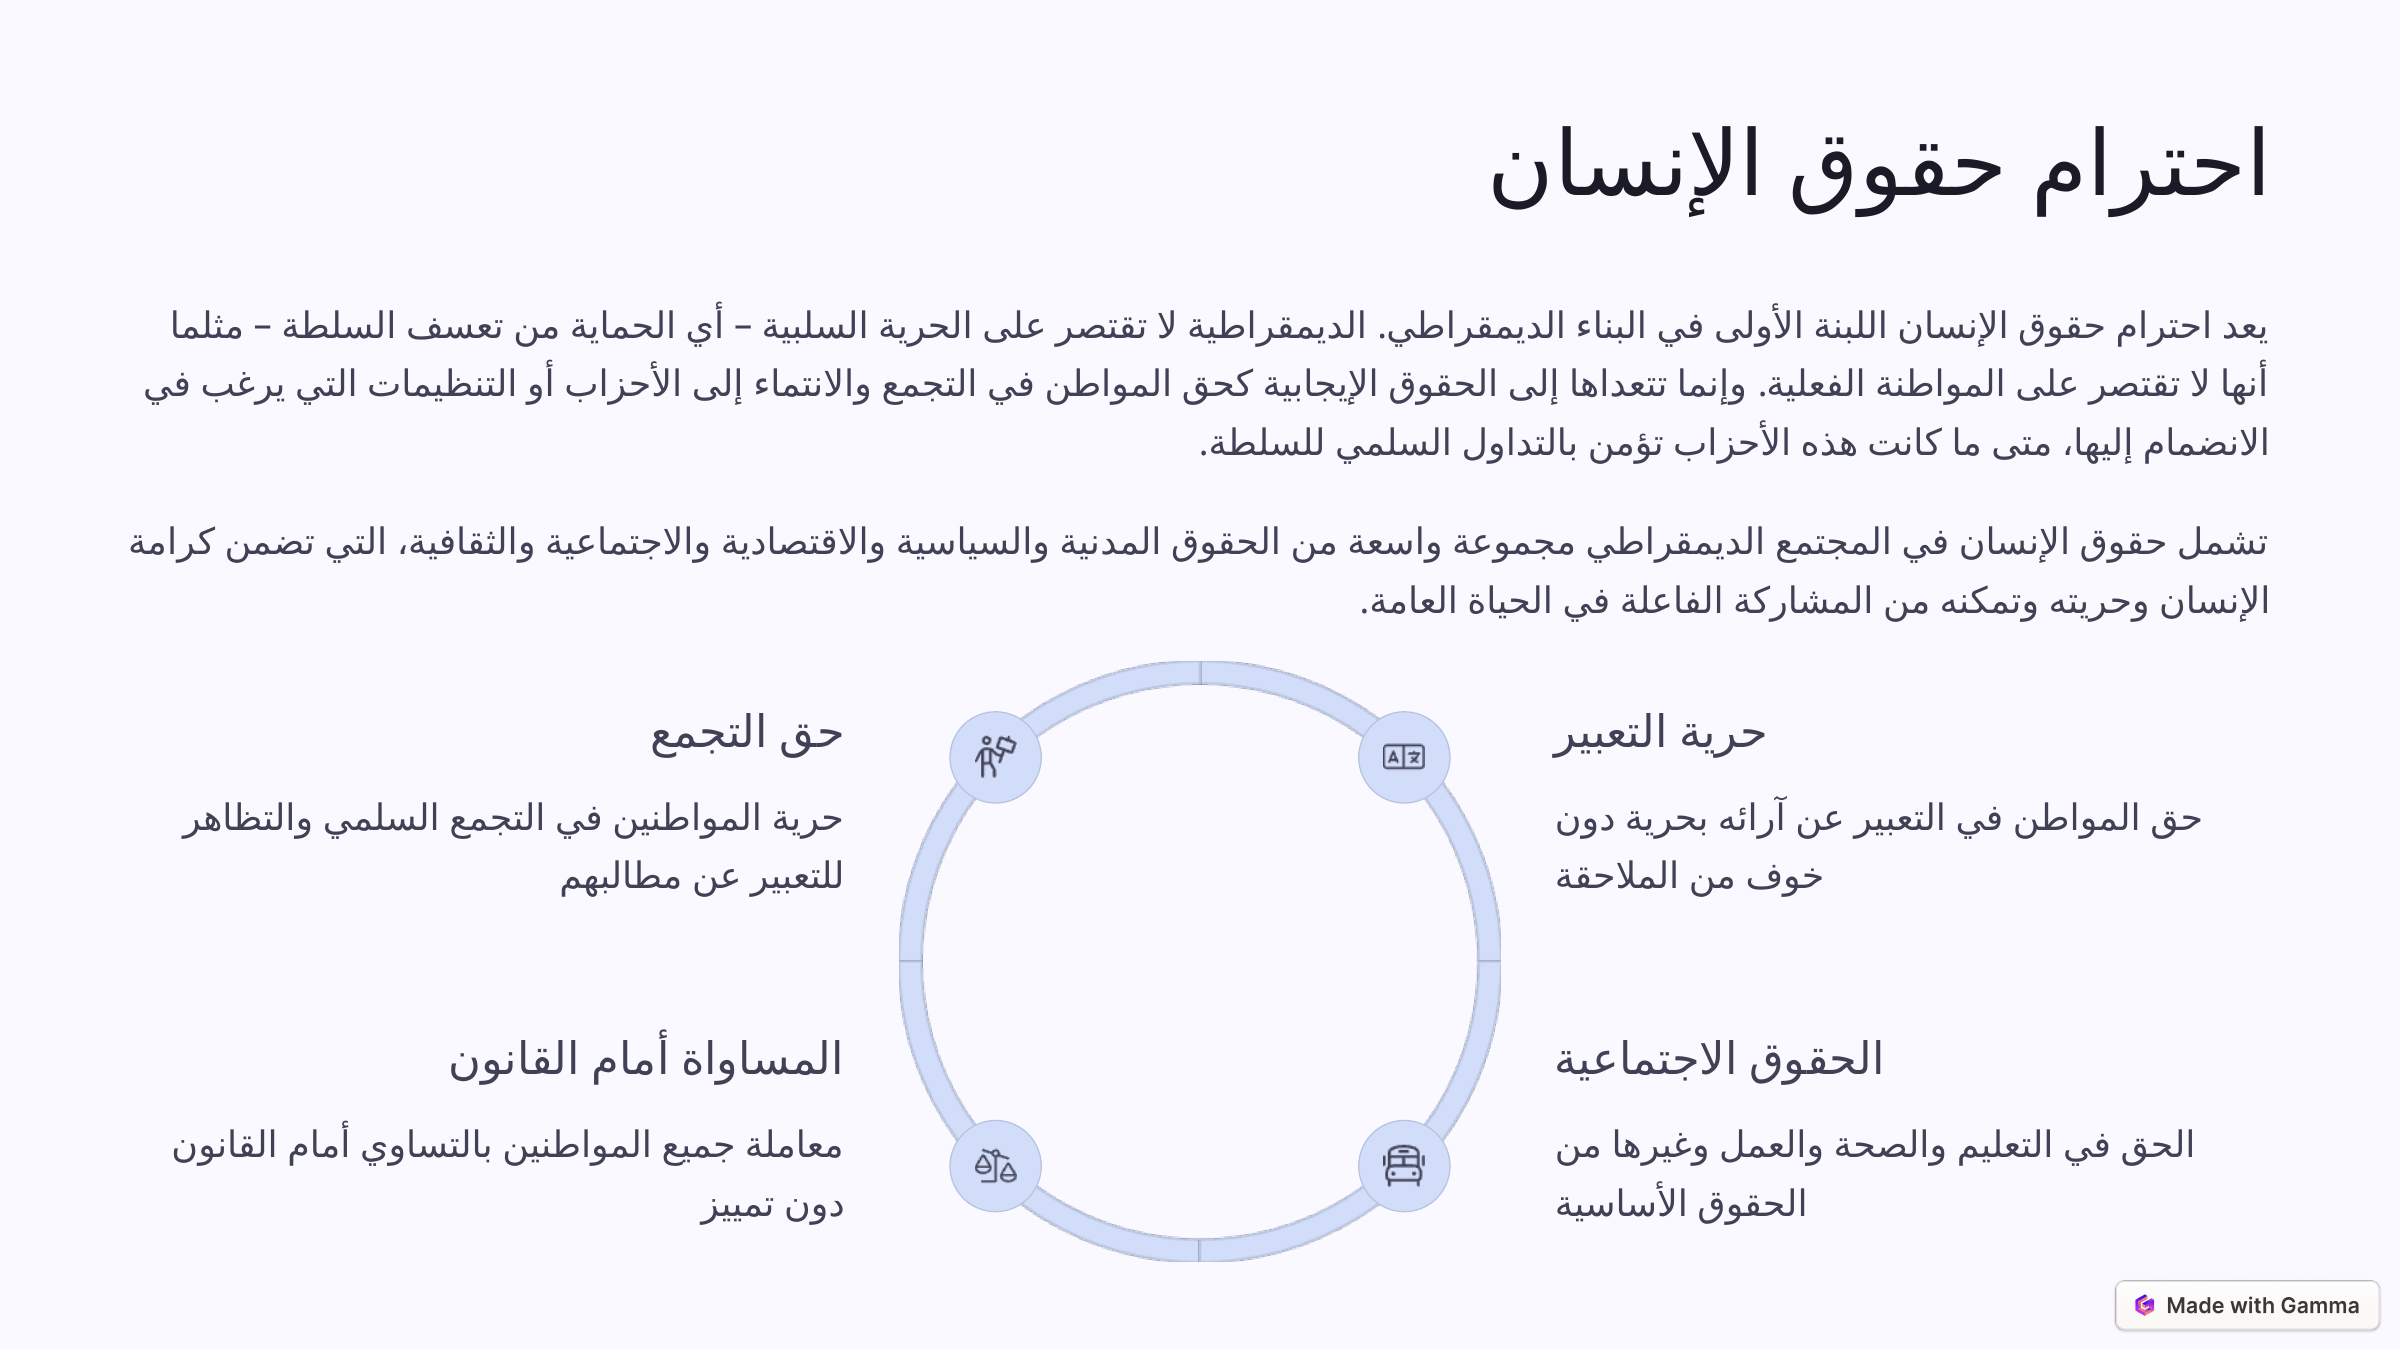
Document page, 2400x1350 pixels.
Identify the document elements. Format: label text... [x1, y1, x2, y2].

text_box معاملة جميع المواطنين بالتساوي أمام القانون دون تمييز [127, 1106, 845, 1224]
text_box حق التجمع [388, 700, 845, 758]
text_box الحق في التعليم والصحة والعمل وغيرها من الحقوق الأساسية [1554, 1106, 2273, 1224]
text_box حق المواطن في التعبير عن آرائه بحرية دون خوف من الملاحقة [1554, 778, 2273, 896]
text_box حرية التعبير [1554, 700, 2012, 758]
text_box احترام حقوق الإنسان [1359, 100, 2273, 215]
text_box المساواة أمام القانون [388, 1027, 845, 1085]
text_box الحقوق الاجتماعية [1554, 1027, 2012, 1085]
text_box تشمل حقوق الإنسان في المجتمع الديمقراطي مجموعة واسعة من الحقوق المدنية والسياسية والاقتصادية والاجتماعية والثقافية، التي تضمن كرامة الإنسان وحريته وتمكنه من المشاركة الفاعلة في الحياة العامة. [127, 503, 2273, 621]
text_box حرية المواطنين في التجمع السلمي والتظاهر للتعبير عن مطالبهم [127, 778, 845, 896]
picture [899, 661, 1501, 1262]
text_box يعد احترام حقوق الإنسان اللبنة الأولى في البناء الديمقراطي. الديمقراطية لا تقتصر على الحرية السلبية – أي الحماية من تعسف السلطة – مثلما أنها لا تقتصر على المواطنة الفعلية. وإنما تتعداها إلى الحقوق الإيجابية كحق المواطن في التجمع والانتماء إلى الأحزاب أو التنظيمات التي يرغب في الانضمام إليها، متى ما كانت هذه الأحزاب تؤمن بالتداول السلمي للسلطة. [127, 287, 2273, 463]
picture [2106, 1271, 2389, 1339]
